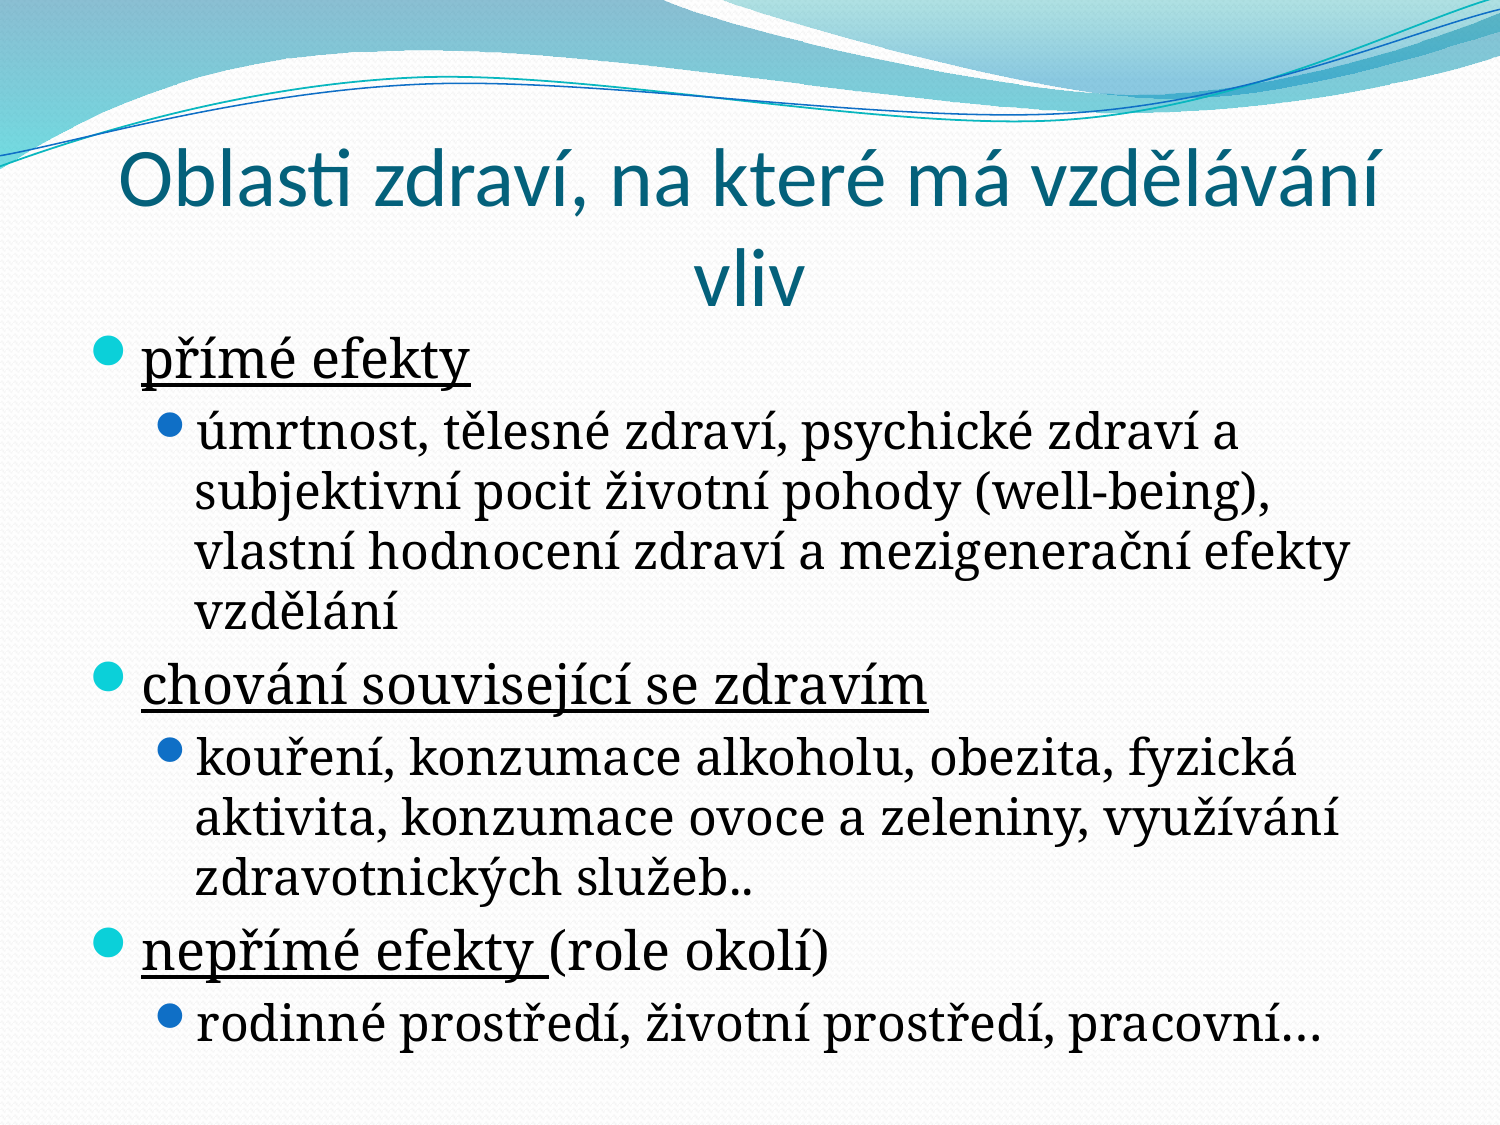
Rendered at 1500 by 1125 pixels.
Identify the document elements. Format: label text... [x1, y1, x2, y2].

list přímé efekty úmrtnost, tělesné zdraví, psychické zdraví a subjektivní pocit životní pohody (well-being), vlastní hodnocení zdraví a mezigenerační efekty vzdělání chování související se zdravím kouření, konzumace alkoholu, obezita, fyzická aktivita, konzumace ovoce a zeleniny, využívání zdravotnických služeb.. nepřímé efekty (role okolí) rodinné prostředí, životní prostředí, pracovní… [75, 317, 1425, 1038]
title Oblasti zdraví, na které má vzdělávání vliv [75, 115, 1425, 303]
